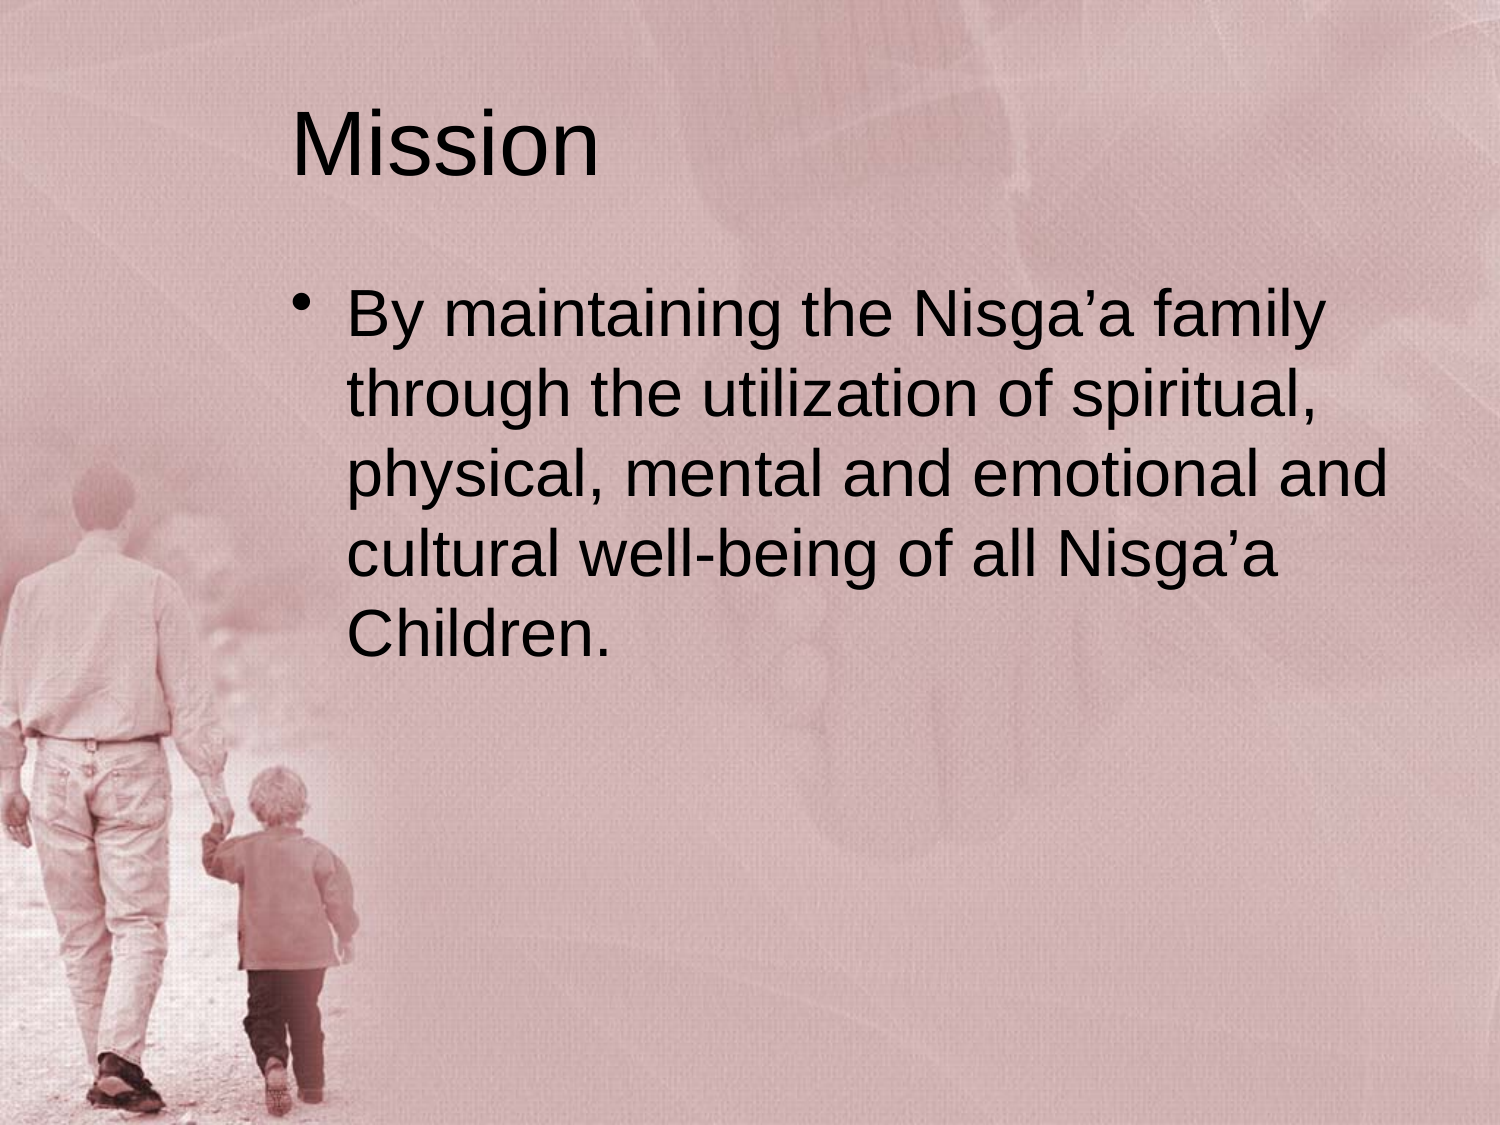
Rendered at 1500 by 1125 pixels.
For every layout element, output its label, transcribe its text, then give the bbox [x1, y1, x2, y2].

title Mission [275, 44, 1489, 233]
list By maintaining the Nisga’a family through the utilization of spiritual, physical, mental and emotional and cultural well-being of all Nisga’a Children. [275, 262, 1489, 1006]
picture [0, 0, 1500, 1125]
